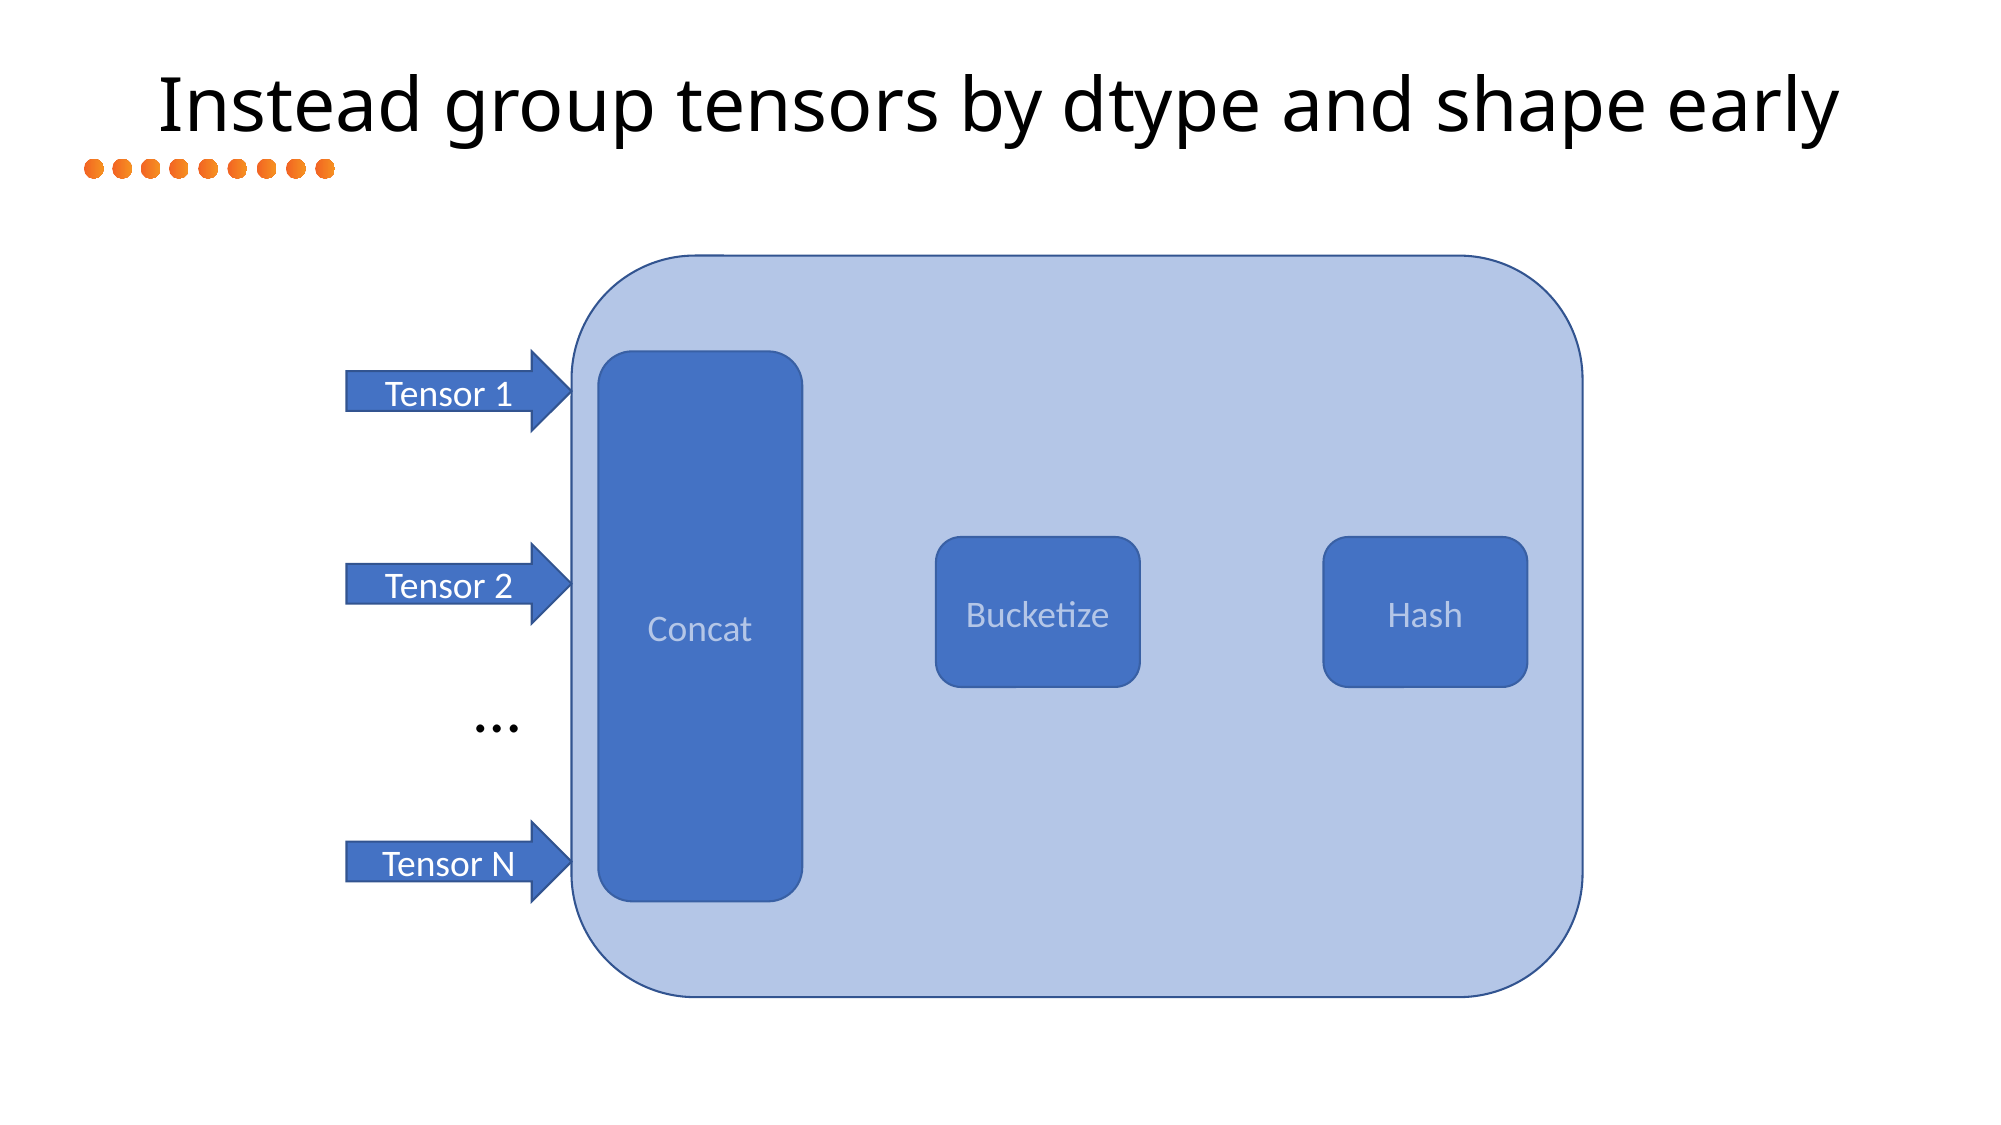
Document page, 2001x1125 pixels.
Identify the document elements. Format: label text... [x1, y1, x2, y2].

text_box [570, 254, 1584, 999]
text_box Tensor N [345, 819, 570, 904]
text_box Tensor 1 [345, 348, 570, 434]
title Instead group tensors by dtype and shape early [0, 46, 2000, 169]
text_box Tensor 2 [345, 541, 570, 626]
text_box … [459, 658, 539, 754]
